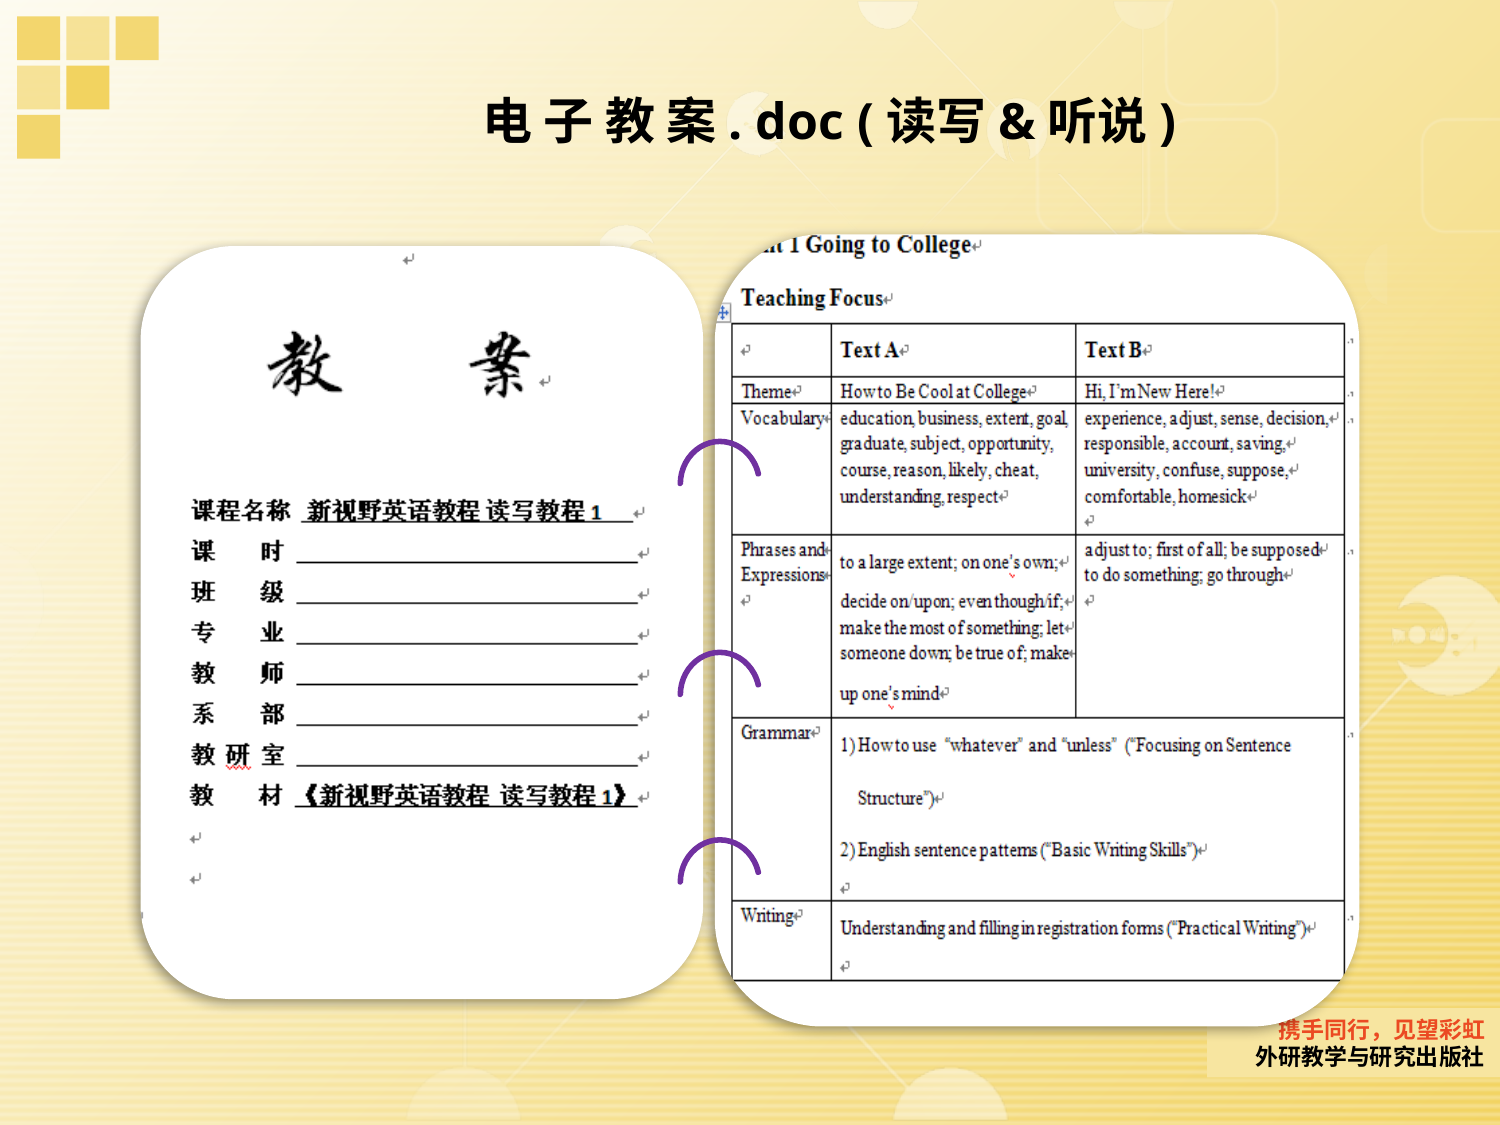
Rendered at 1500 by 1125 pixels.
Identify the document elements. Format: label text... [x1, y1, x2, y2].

text_box 电 子 教 案. doc (读写&听说) [467, 81, 1192, 157]
picture [0, 0, 1500, 1125]
